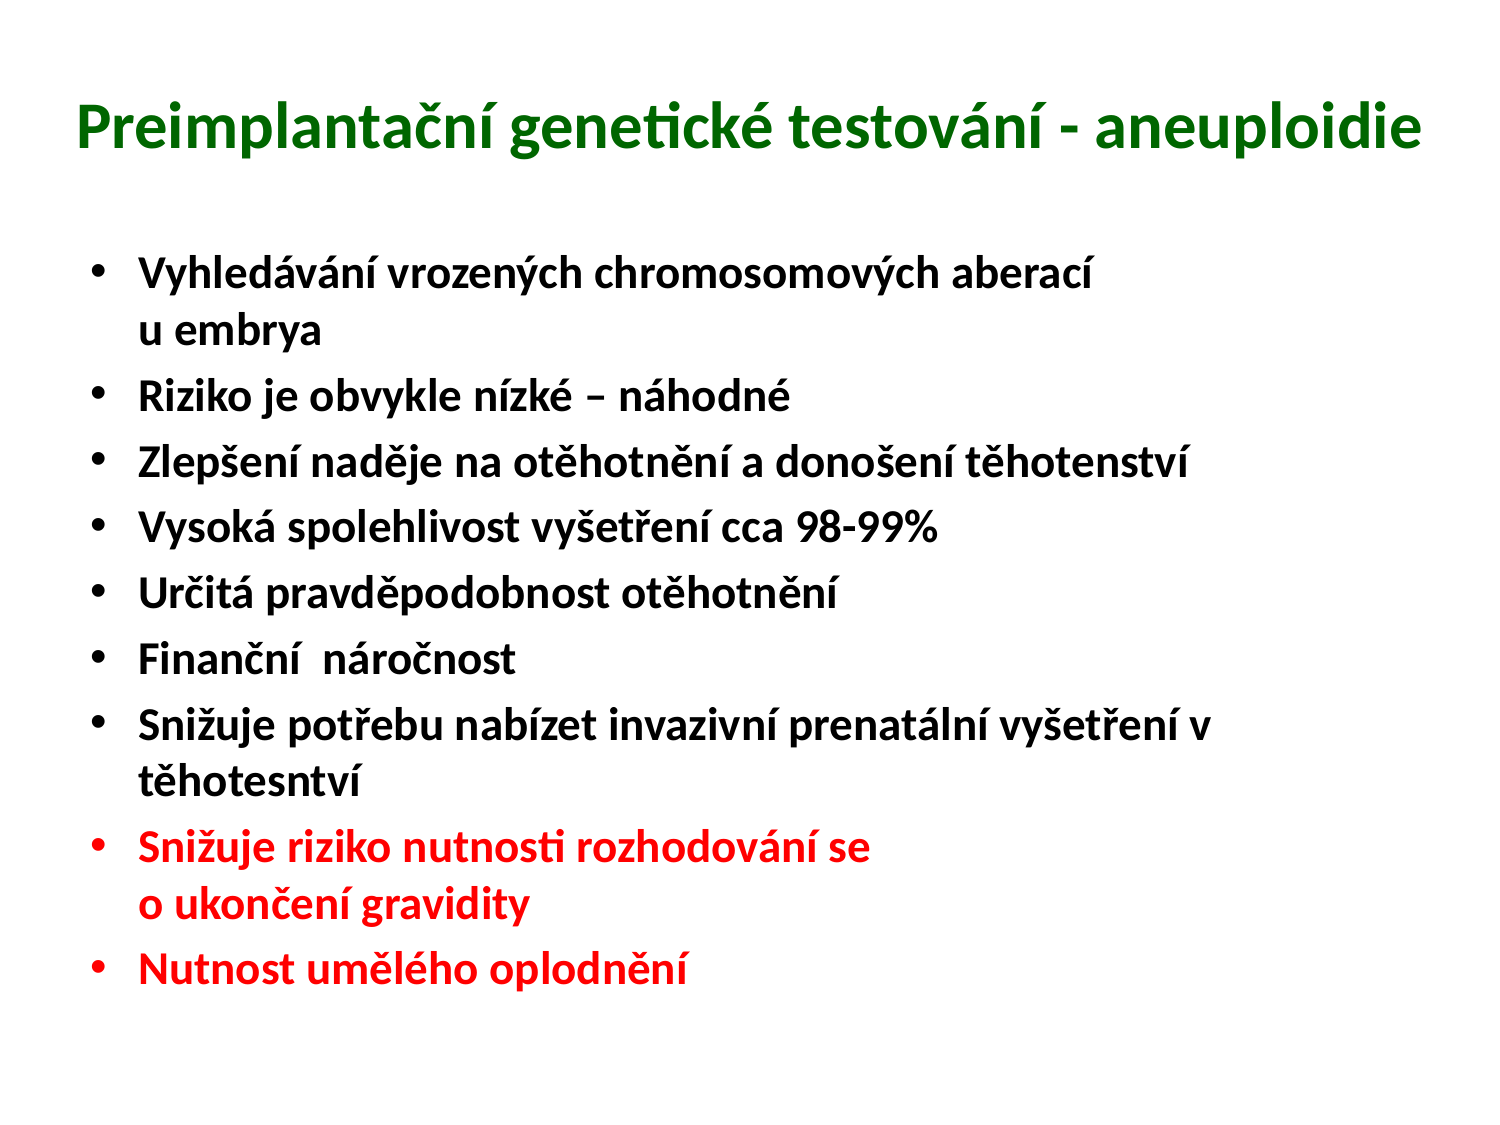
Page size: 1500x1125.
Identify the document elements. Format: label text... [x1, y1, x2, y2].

list Vyhledávání vrozených chromosomových aberací u embrya Riziko je obvykle nízké – náhodné Zlepšení naděje na otěhotnění a donošení těhotenství Vysoká spolehlivost vyšetření cca 98-99% Určitá pravděpodobnost otěhotnění Finanční náročnost Snižuje potřebu nabízet invazivní prenatální vyšetření v těhotesntví Snižuje riziko nutnosti rozhodování se o ukončení gravidity Nutnost umělého oplodnění [74, 234, 1426, 1006]
title Preimplantační genetické testování - aneuploidie [0, 44, 1500, 200]
